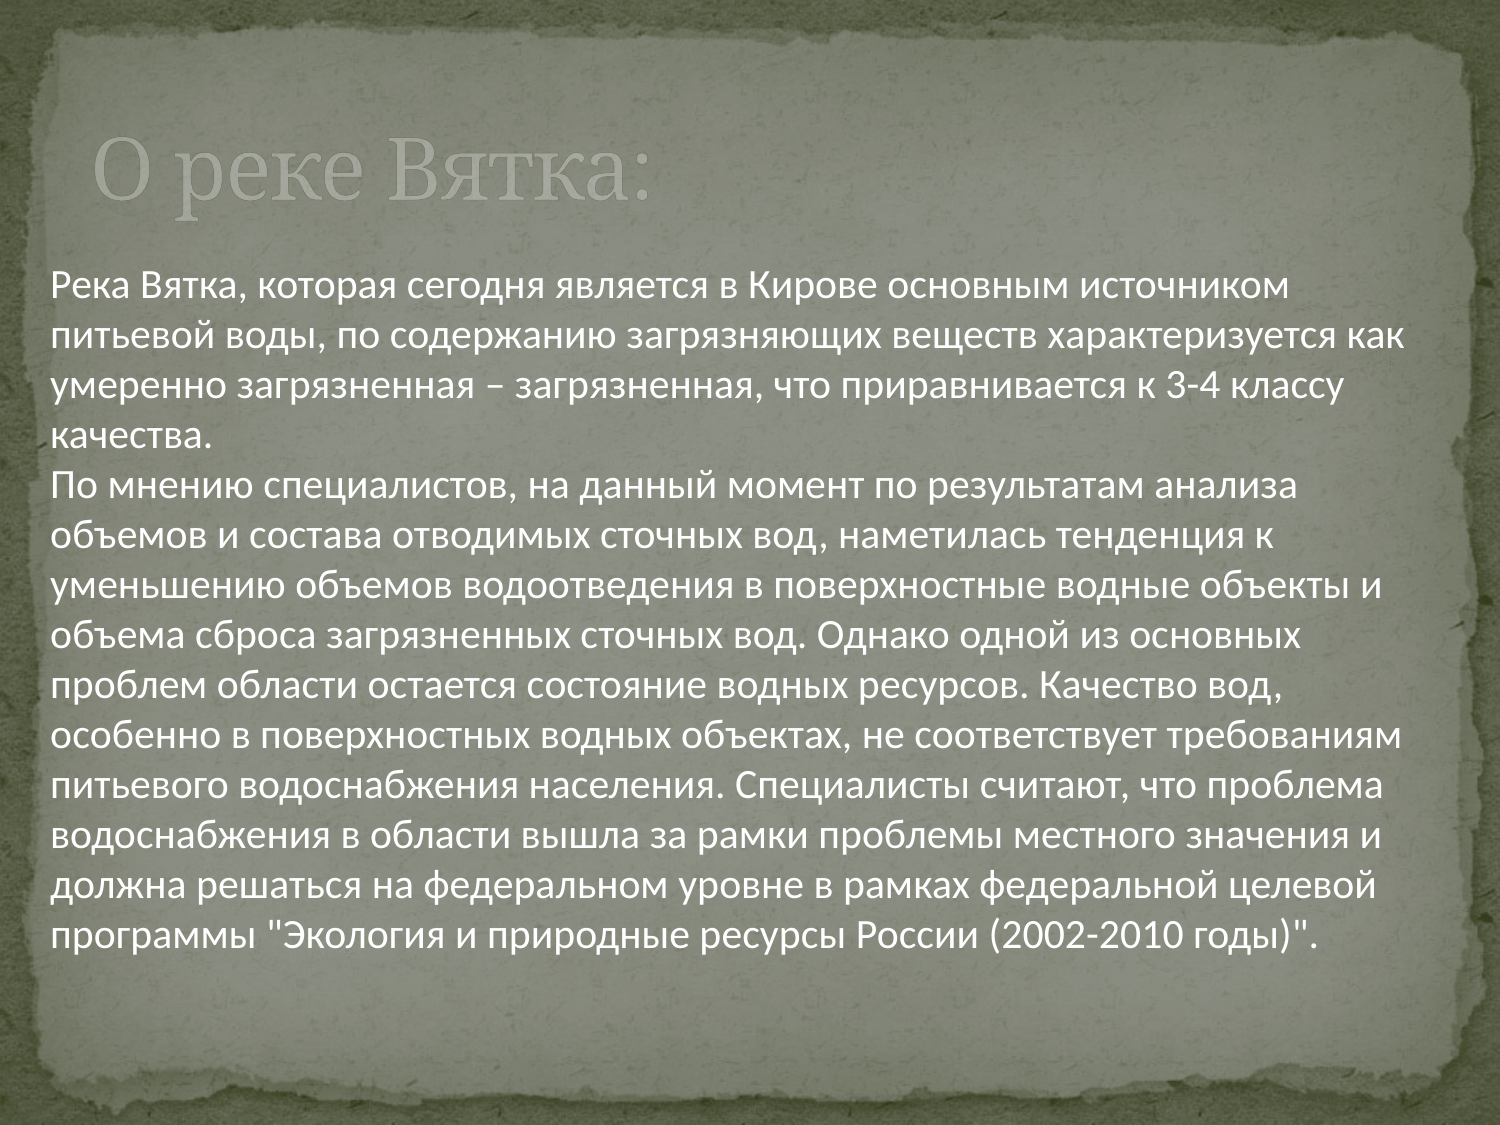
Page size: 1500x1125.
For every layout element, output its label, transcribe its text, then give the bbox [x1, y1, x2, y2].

text_box Река Вятка, которая сегодня является в Кирове основным источником питьевой воды, по содержанию загрязняющих веществ характеризуется как умеренно загрязненная – загрязненная, что приравнивается к 3-4 классу качества. По мнению специалистов, на данный момент по результатам анализа объемов и состава отводимых сточных вод, наметилась тенденция к уменьшению объемов водоотведения в поверхностные водные объекты и объема сброса загрязненных сточных вод. Однако одной из основных проблем области остается состояние водных ресурсов. Качество вод, особенно в поверхностных водных объектах, не соответствует требованиям питьевого водоснабжения населения. Специалисты считают, что проблема водоснабжения в области вышла за рамки проблемы местного значения и должна решаться на федеральном уровне в рамках федеральной целевой программы "Экология и природные ресурсы России (2002-2010 годы)". [35, 249, 1454, 965]
title О реке Вятка: [74, 24, 1425, 225]
